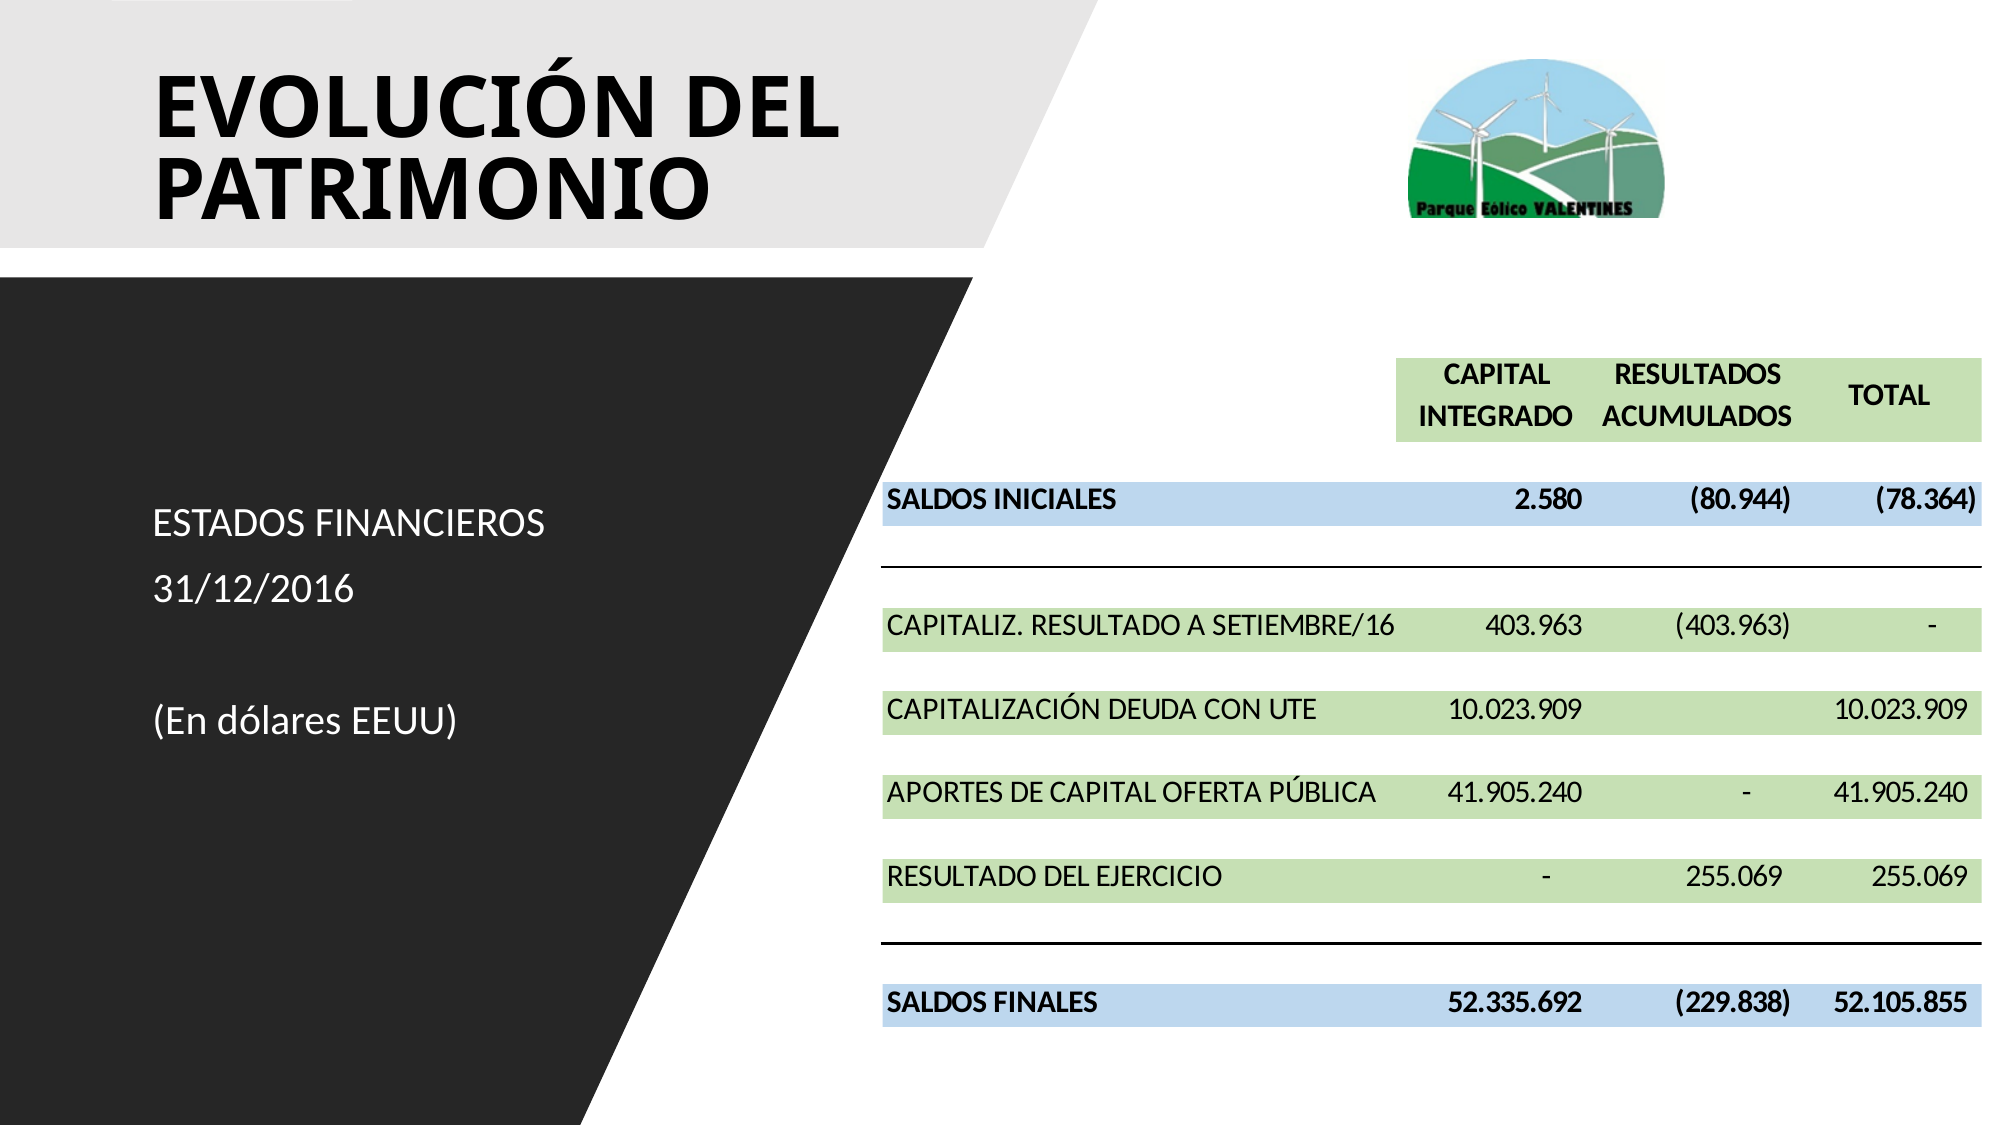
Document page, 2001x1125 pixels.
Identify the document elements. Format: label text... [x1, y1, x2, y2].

title EVOLUCIÓN DEL PATRIMONIO [137, 59, 1014, 248]
picture [1408, 59, 1665, 218]
picture [880, 356, 1984, 1029]
text_box [0, 276, 975, 1125]
text_box [0, 0, 1100, 249]
list ESTADOS FINANCIEROS 31/12/2016 (En dólares EEUU) [137, 356, 729, 954]
